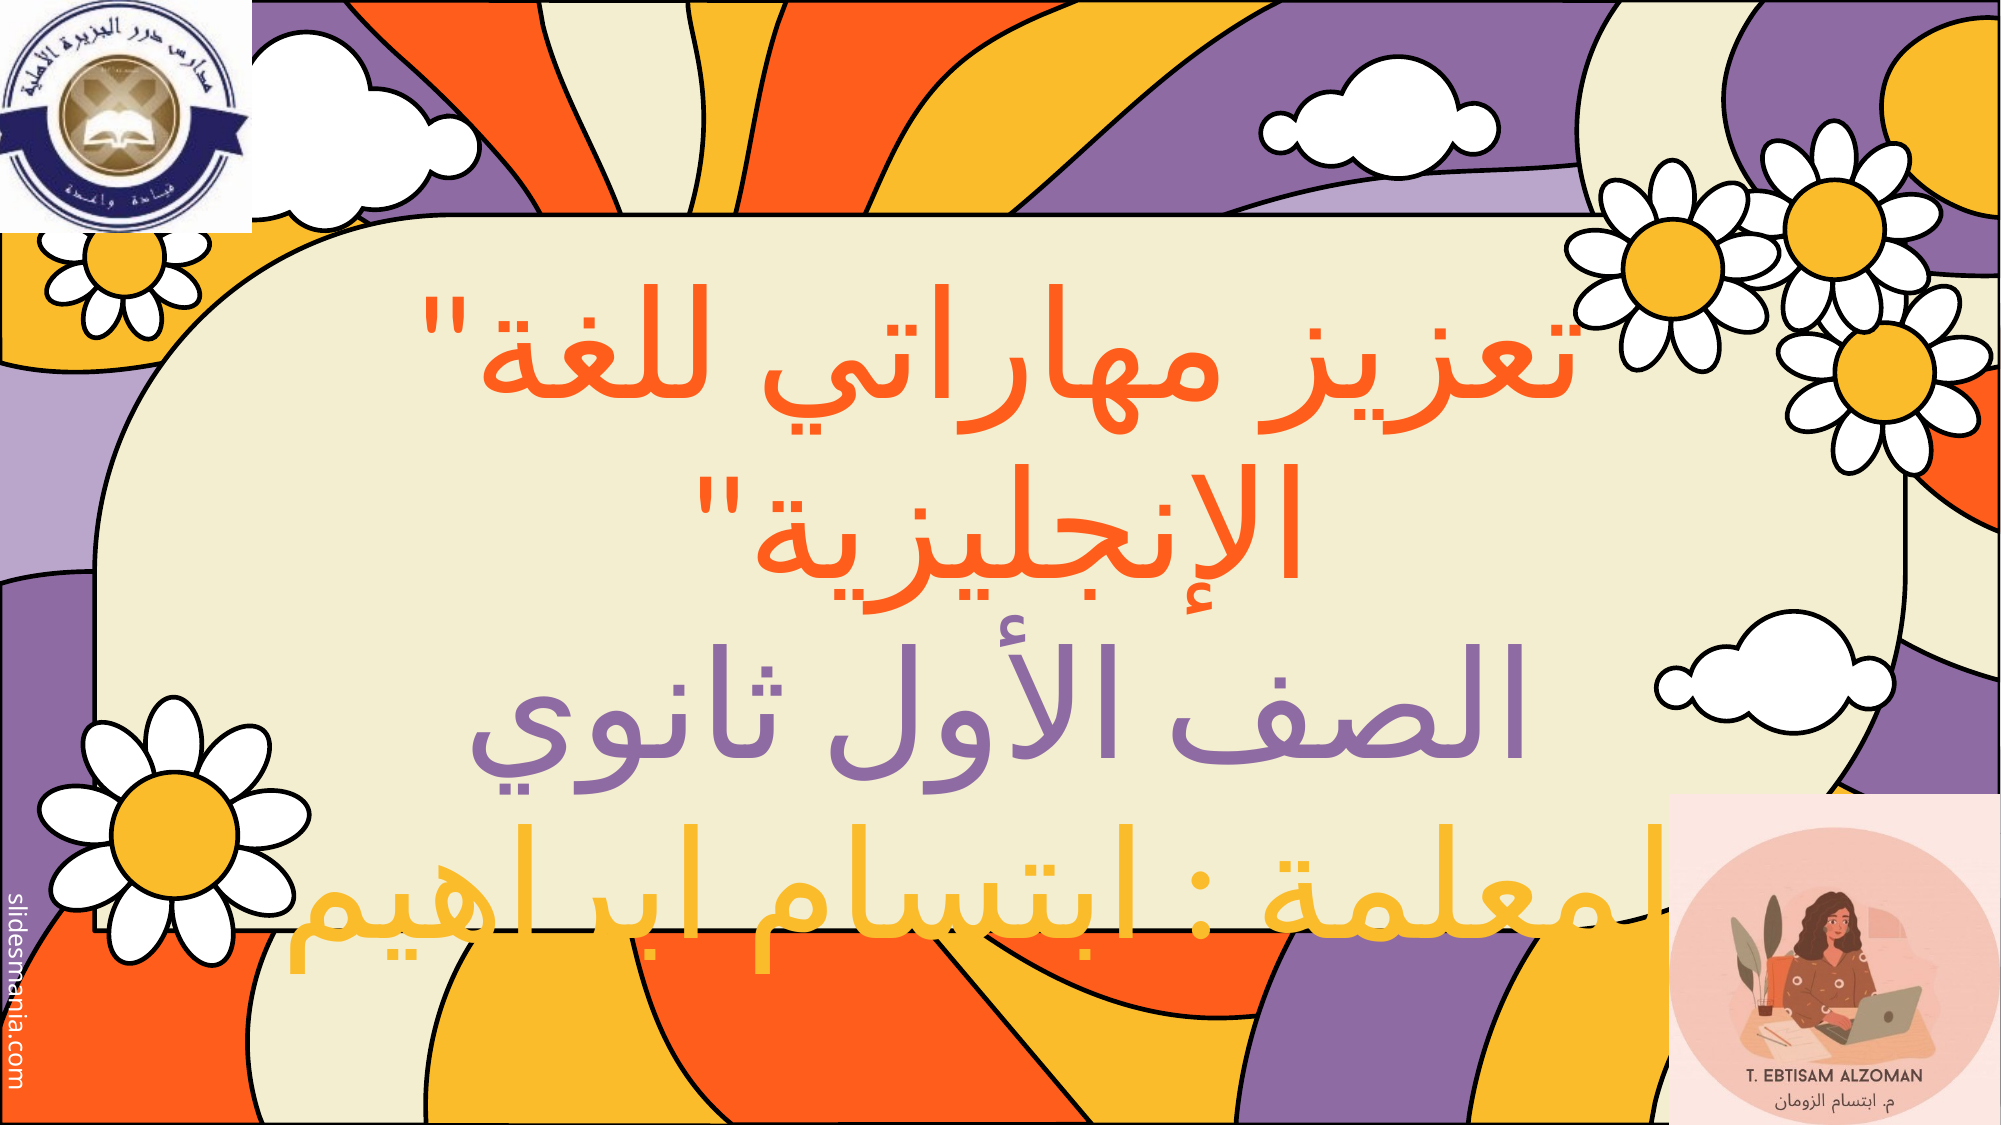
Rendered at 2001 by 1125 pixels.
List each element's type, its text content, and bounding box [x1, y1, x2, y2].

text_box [1565, 159, 1780, 373]
picture [1669, 794, 2000, 1125]
title "تعزيز مهاراتي للغة الإنجليزية" الصف الأول ثانوي المعلمة : ابتسام ابراهيم [166, 399, 1834, 819]
picture [0, 0, 253, 234]
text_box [1727, 120, 1942, 333]
